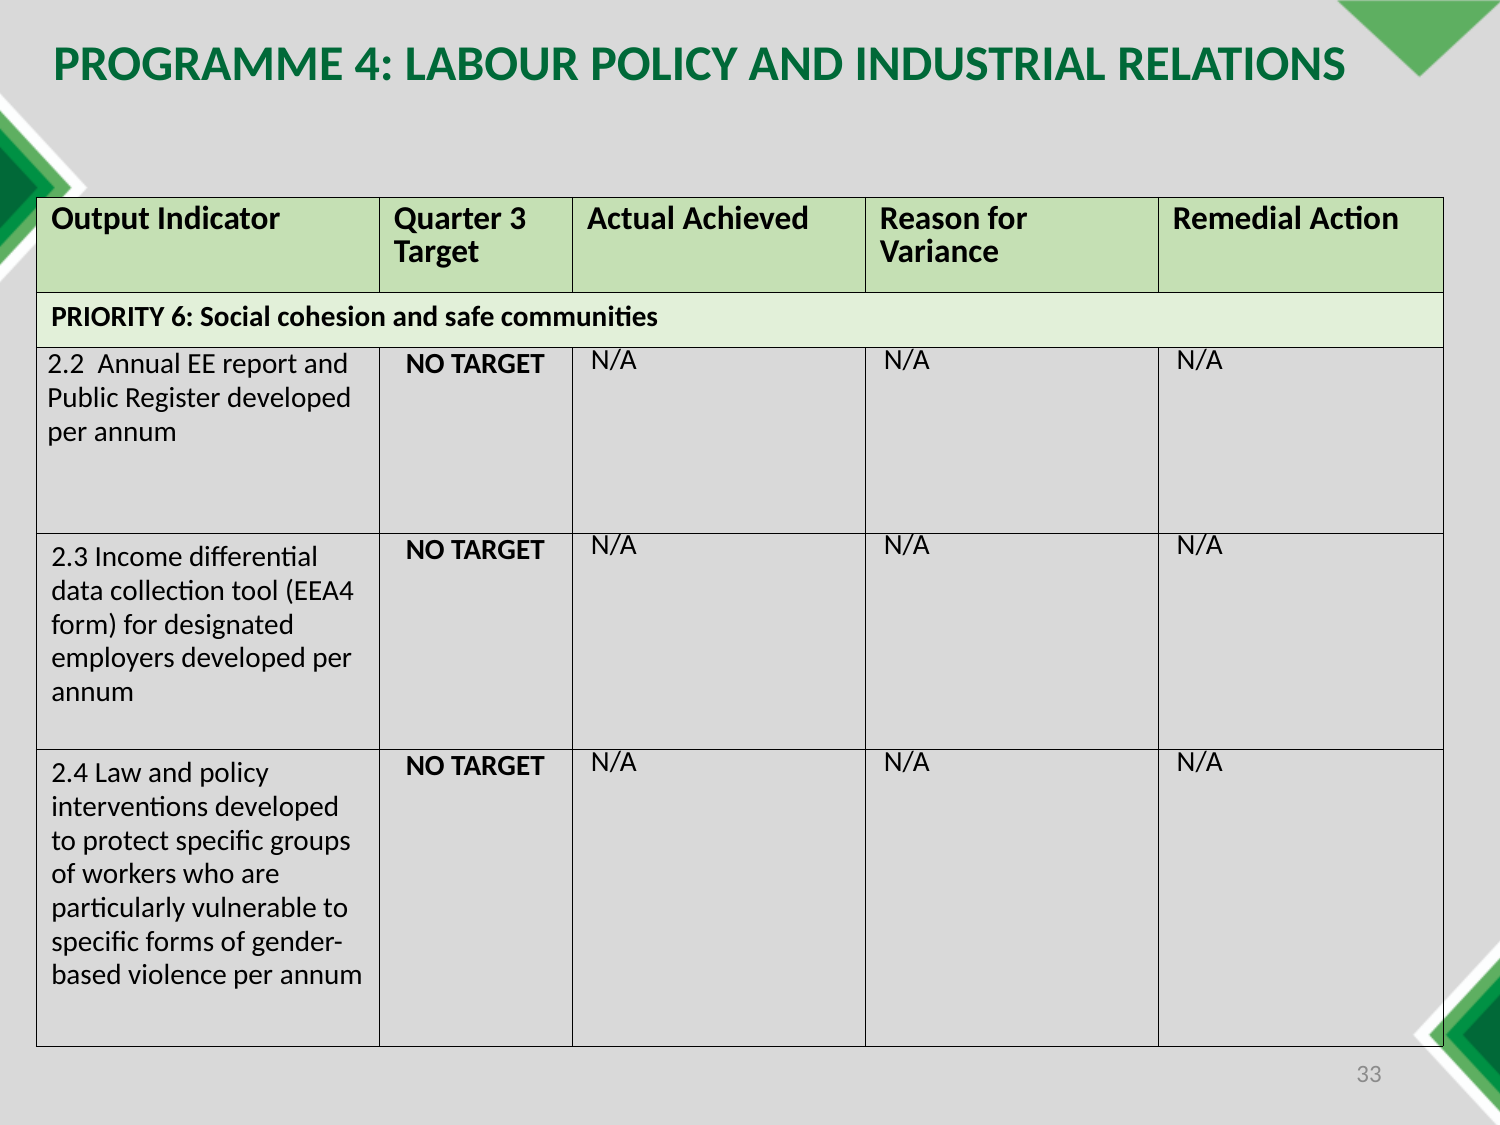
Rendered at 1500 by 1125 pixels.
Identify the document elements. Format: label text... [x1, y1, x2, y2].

slide_number 33 [1059, 1042, 1397, 1103]
table_cell N/A [866, 534, 1158, 749]
table_cell N/A [573, 534, 865, 749]
table_cell NO TARGET [380, 348, 572, 533]
table_header Remedial Action [1159, 198, 1443, 292]
table_cell N/A [573, 750, 865, 1046]
table_cell NO TARGET [380, 534, 572, 749]
table_header Actual Achieved [573, 198, 865, 292]
table_cell N/A [1159, 348, 1443, 533]
table_header Reason for Variance [866, 198, 1158, 292]
table_cell 2.3 Income differential data collection tool (EEA4 form) for designated employers developed per annum [37, 534, 379, 749]
table_cell PRIORITY 6: Social cohesion and safe communities [37, 293, 1443, 347]
table_cell N/A [866, 348, 1158, 533]
table_cell 2.2 Annual EE report and Public Register developed per annum [37, 348, 379, 533]
table_cell NO TARGET [380, 750, 572, 1046]
table_cell N/A [1159, 750, 1443, 1046]
table_cell 2.4 Law and policy interventions developed to protect specific groups of workers who are particularly vulnerable to specific forms of gender-based violence per annum [37, 750, 379, 1046]
table_header Output Indicator [37, 198, 379, 292]
text_box PROGRAMME 4: LABOUR POLICY AND INDUSTRIAL RELATIONS [36, 22, 1364, 98]
table_cell N/A [573, 348, 865, 533]
table_cell N/A [1159, 534, 1443, 749]
table_header Quarter 3 Target [380, 198, 572, 292]
table_cell N/A [866, 750, 1158, 1046]
